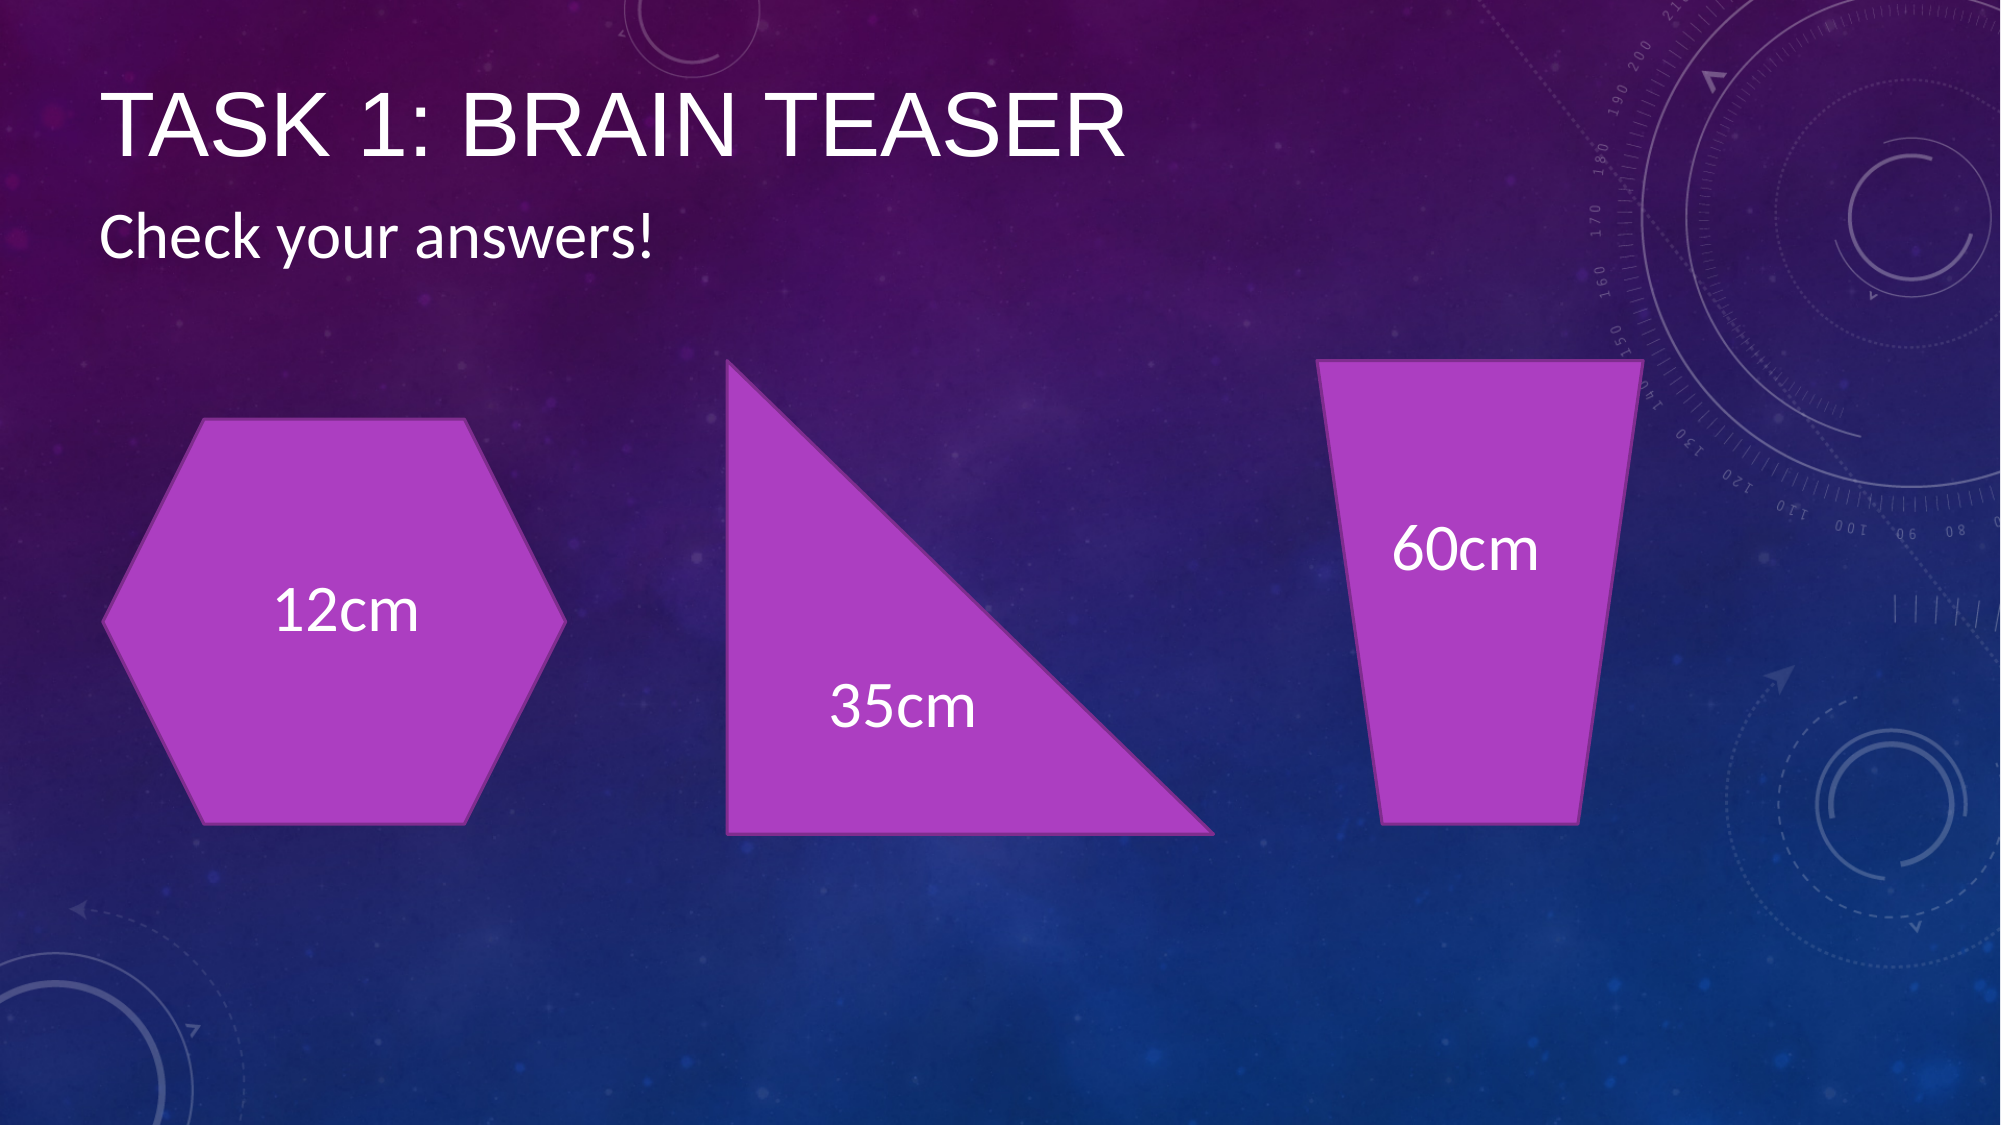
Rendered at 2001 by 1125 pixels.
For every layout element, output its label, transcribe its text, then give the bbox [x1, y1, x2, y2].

text_box [1315, 359, 1645, 826]
text_box [101, 417, 568, 826]
picture [0, 0, 2001, 1125]
list Check your answers! [84, 184, 1747, 931]
text_box 60cm [1376, 496, 1644, 592]
text_box [725, 359, 1215, 836]
text_box 12cm [257, 557, 478, 653]
text_box 35cm [814, 653, 1127, 749]
title Task 1: Brain Teaser [84, 0, 1747, 184]
